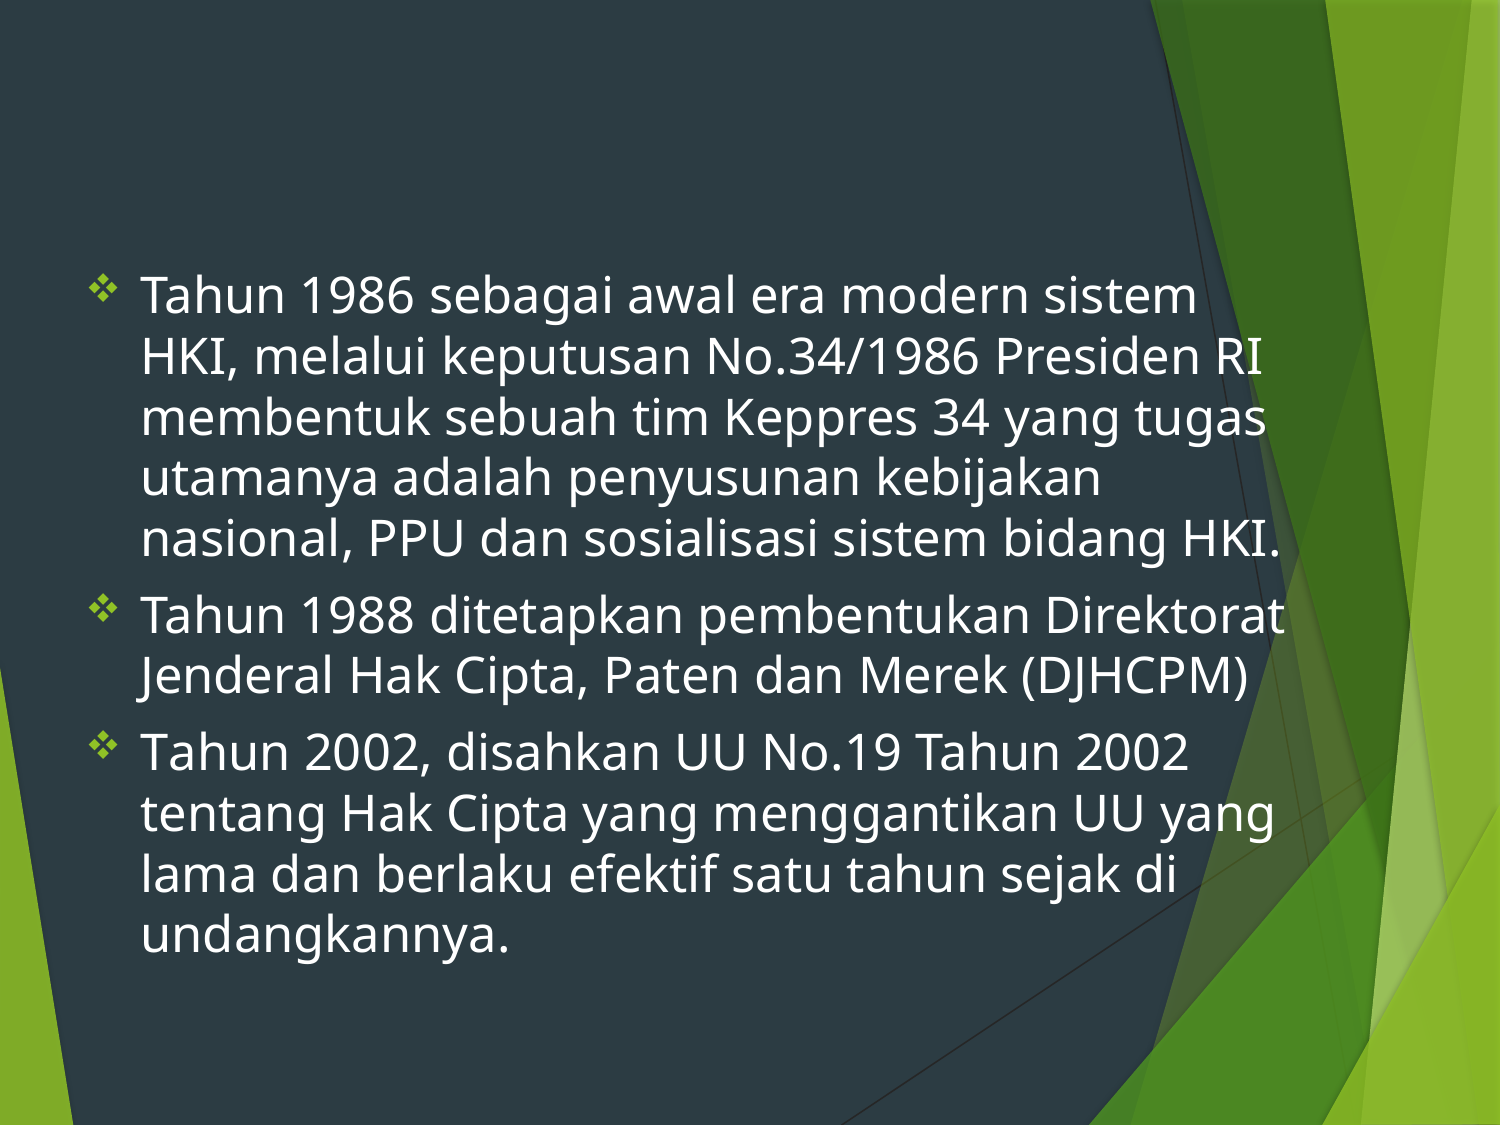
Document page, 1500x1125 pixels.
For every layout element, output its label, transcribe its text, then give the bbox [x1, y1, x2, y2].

list Tahun 1986 sebagai awal era modern sistem HKI, melalui keputusan No.34/1986 Presiden RI membentuk sebuah tim Keppres 34 yang tugas utamanya adalah penyusunan kebijakan nasional, PPU dan sosialisasi sistem bidang HKI. Tahun 1988 ditetapkan pembentukan Direktorat Jenderal Hak Cipta, Paten dan Merek (DJHCPM) Tahun 2002, disahkan UU No.19 Tahun 2002 tentang Hak Cipta yang menggantikan UU yang lama dan berlaku efektif satu tahun sejak di undangkannya. [70, 255, 1306, 988]
